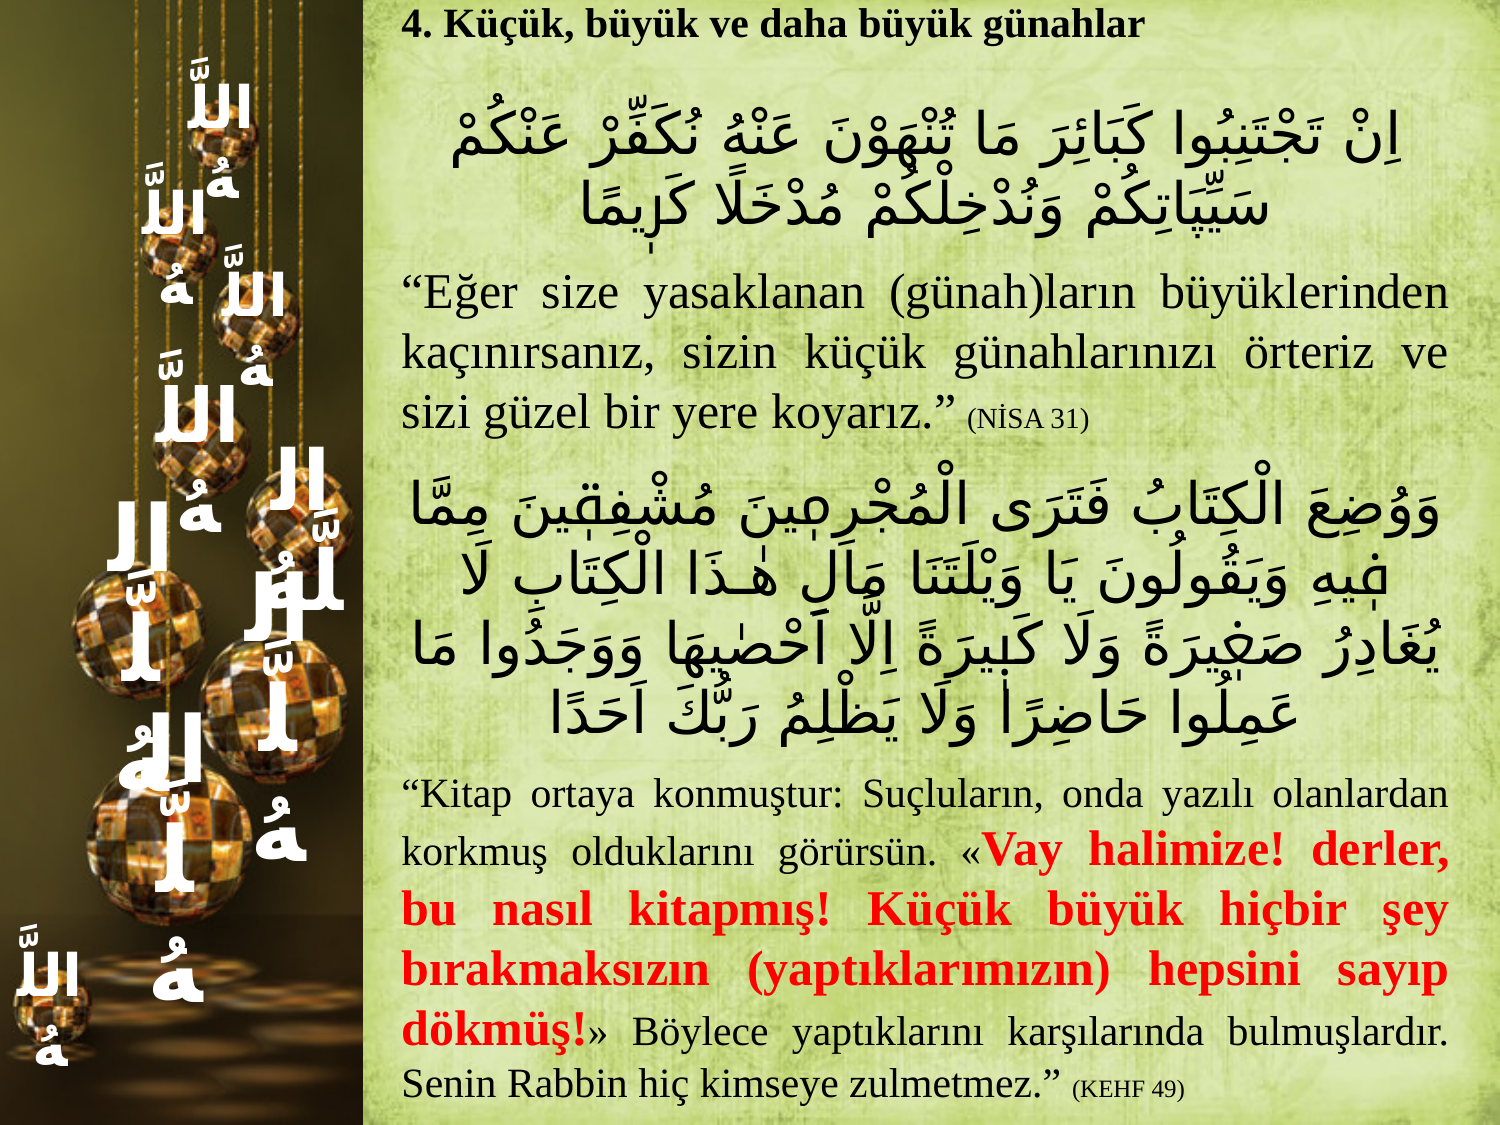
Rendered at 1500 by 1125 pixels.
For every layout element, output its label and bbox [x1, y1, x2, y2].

picture [362, 0, 1500, 1125]
text_box [0, 0, 360, 1125]
